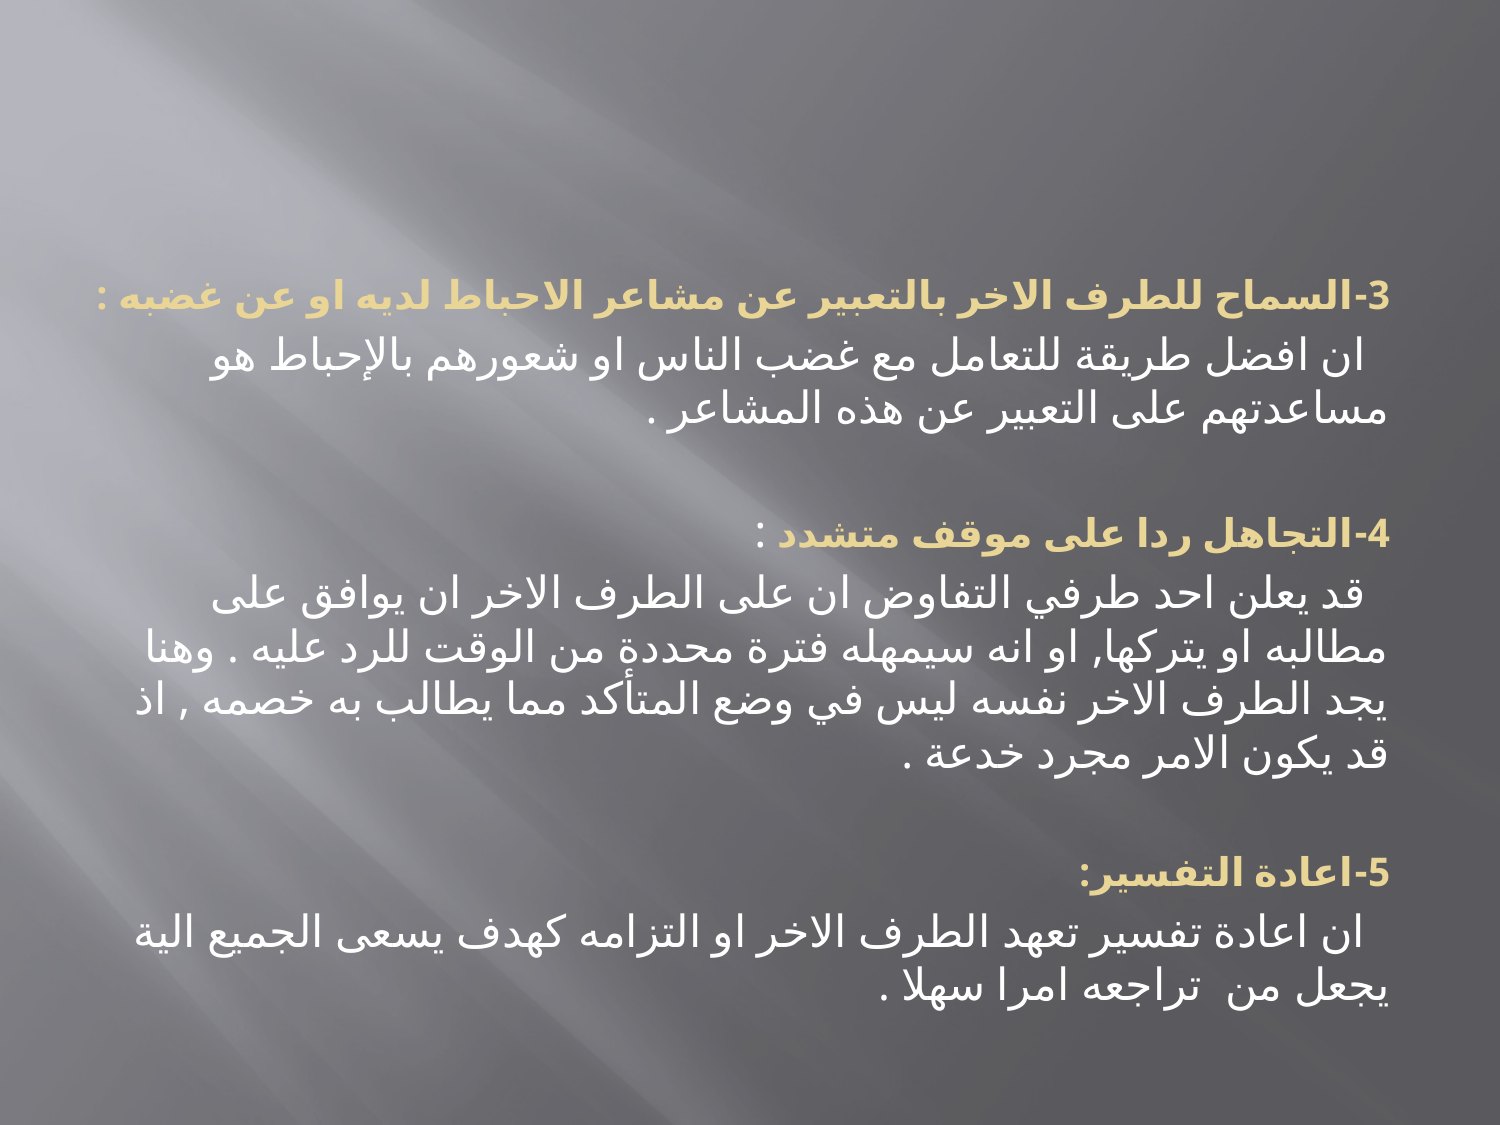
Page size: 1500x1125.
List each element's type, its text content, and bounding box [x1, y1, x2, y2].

list 3- السماح للطرف الاخر بالتعبير عن مشاعر الاحباط لديه او عن غضبه : ان افضل طريقة للتعامل مع غضب الناس او شعورهم بالإحباط هو مساعدتهم على التعبير عن هذه المشاعر . 4- التجاهل ردا على موقف متشدد : قد يعلن احد طرفي التفاوض ان على الطرف الاخر ان يوافق على مطالبه او يتركها, او انه سيمهله فترة محددة من الوقت للرد عليه . وهنا يجد الطرف الاخر نفسه ليس في وضع المتأكد مما يطالب به خصمه , اذ قد يكون الامر مجرد خدعة . 5- اعادة التفسير: ان اعادة تفسير تعهد الطرف الاخر او التزامه كهدف يسعى الجميع الية يجعل من تراجعه امرا سهلا . [75, 262, 1425, 1035]
